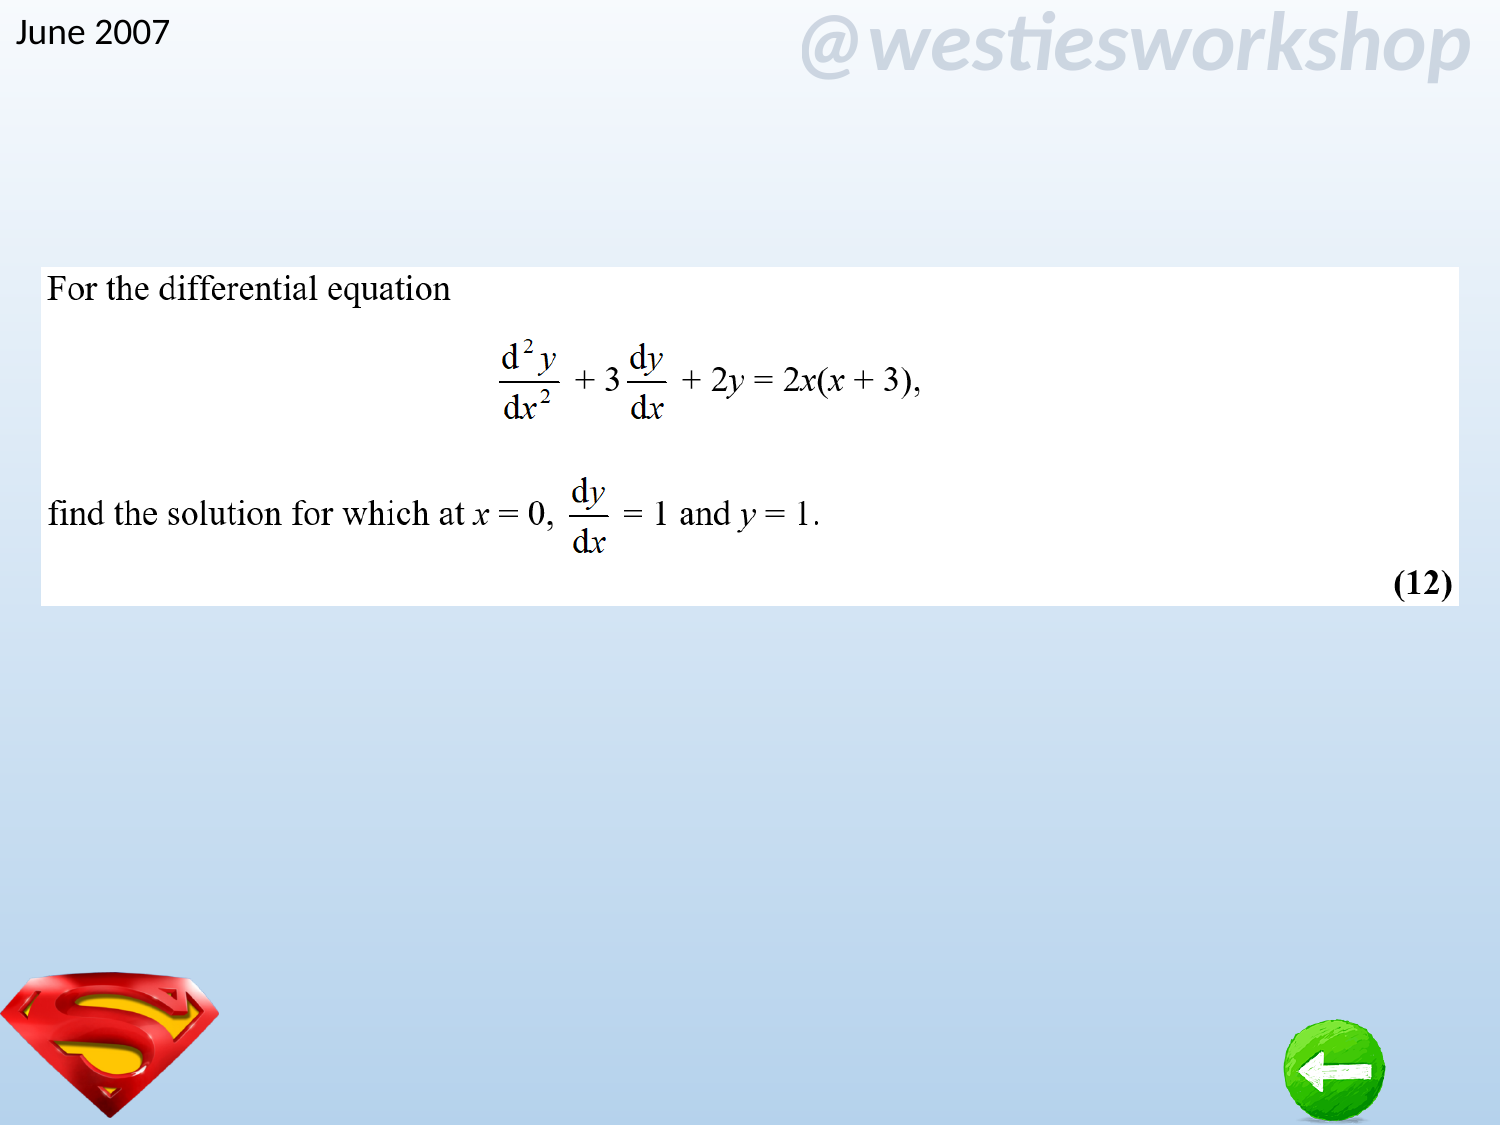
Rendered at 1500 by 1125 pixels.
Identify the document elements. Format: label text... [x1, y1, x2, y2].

picture [41, 267, 1459, 606]
picture [0, 972, 219, 1118]
text_box June 2007 [1, 0, 186, 60]
picture [1281, 1019, 1387, 1125]
